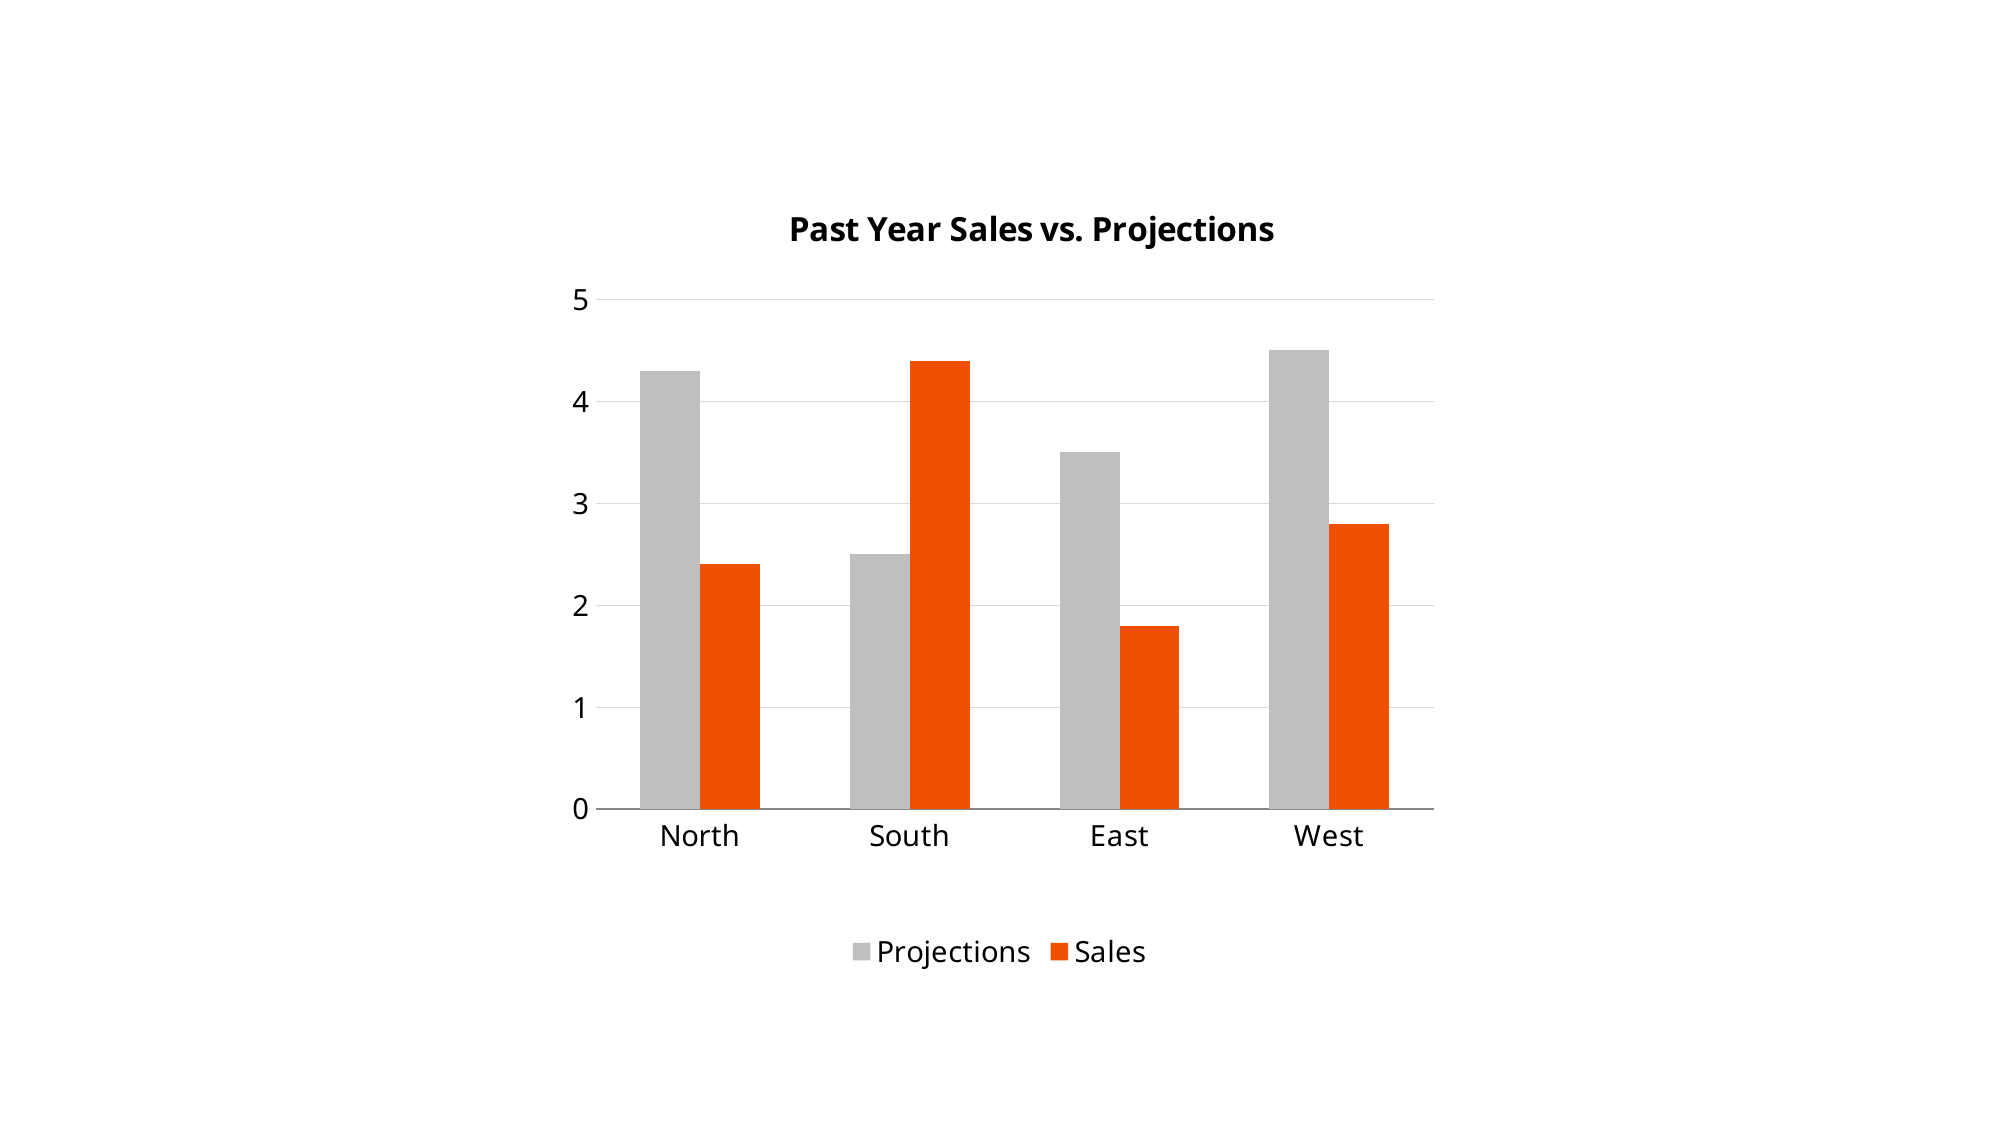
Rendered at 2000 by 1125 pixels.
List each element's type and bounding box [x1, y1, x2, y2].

chart [487, 179, 1512, 979]
